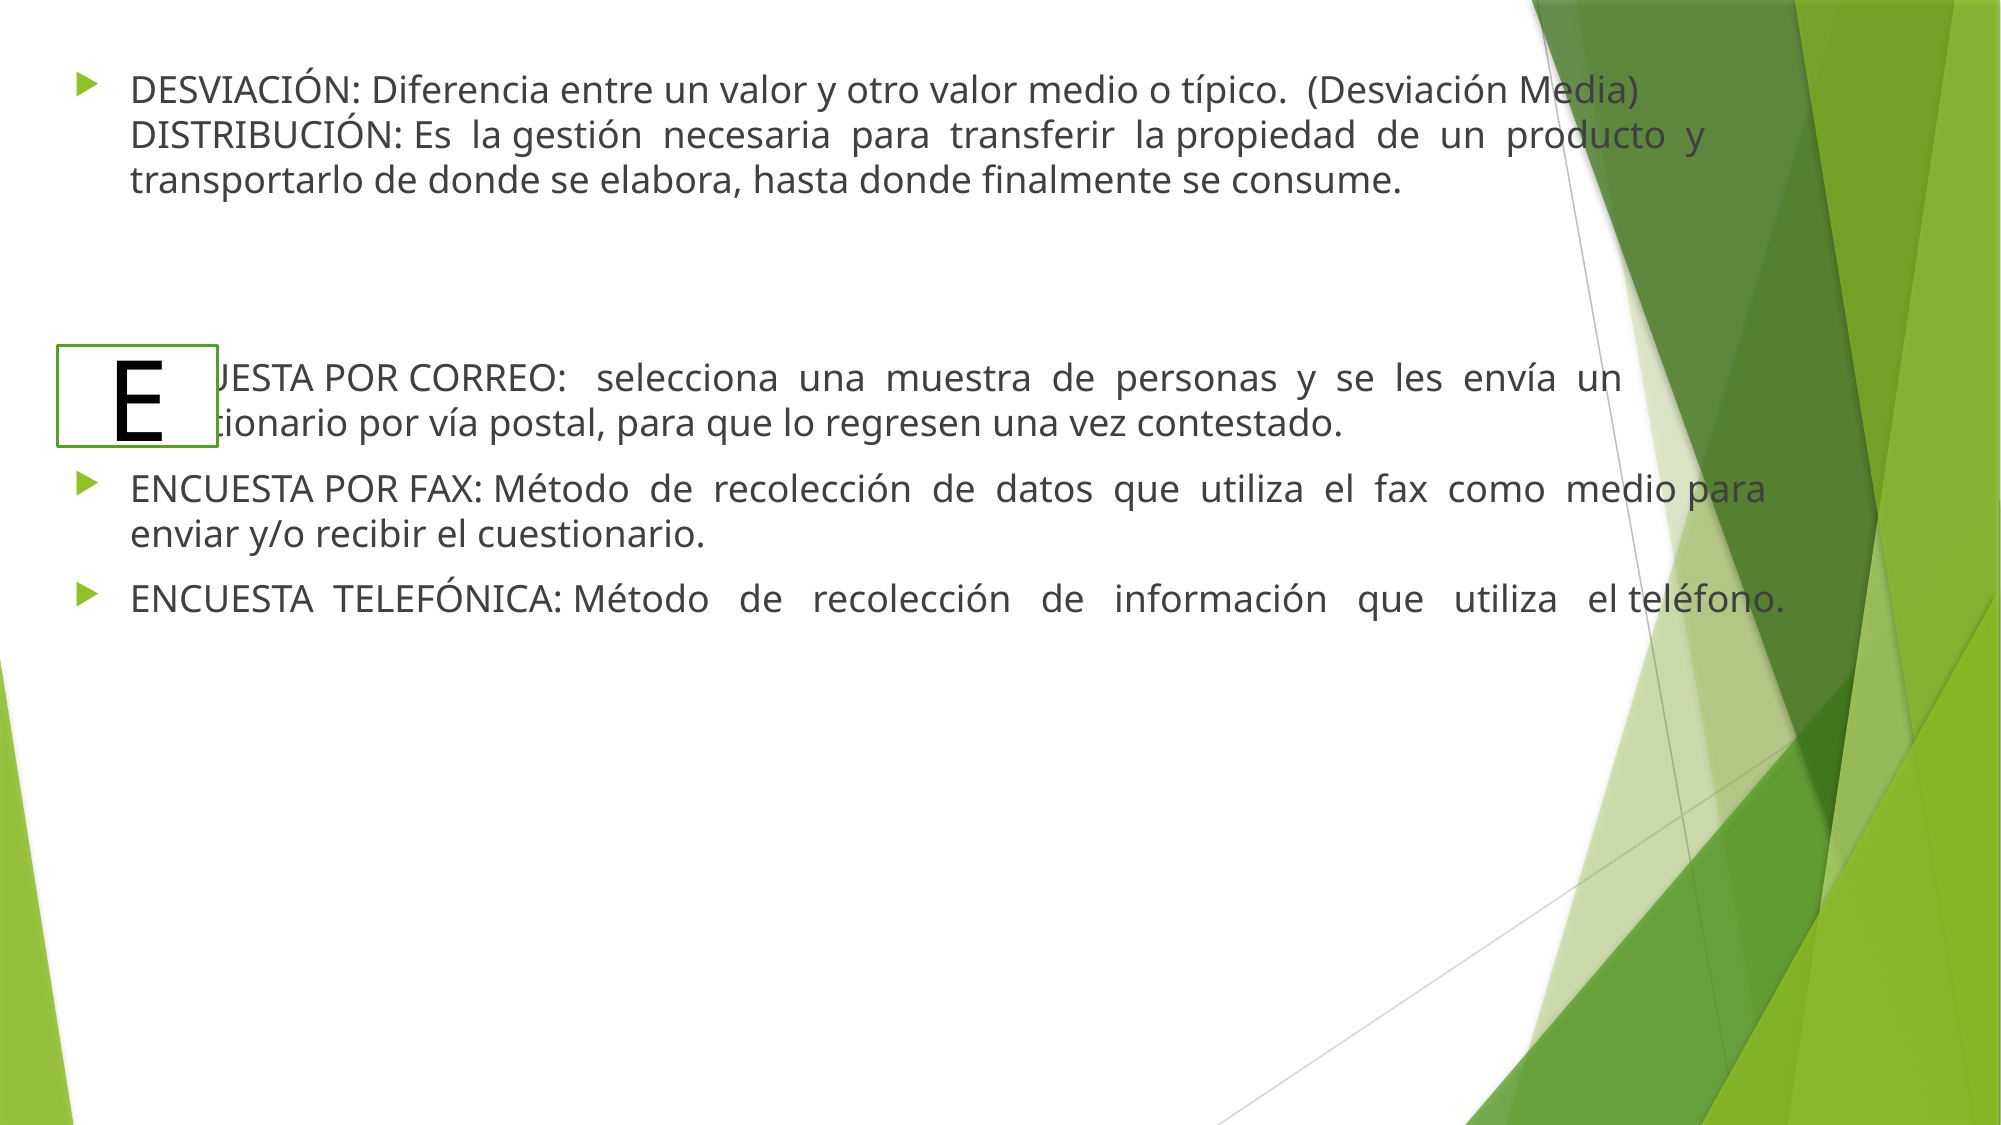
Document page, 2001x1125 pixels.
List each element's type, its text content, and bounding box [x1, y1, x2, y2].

text_box E [56, 344, 219, 448]
list DESVIACIÓN: Diferencia entre un valor y otro valor medio o típico. (Desviación Media) DISTRIBUCIÓN: Es la gestión necesaria para transferir la propiedad de un producto y transportarlo de donde se elabora, hasta donde finalmente se consume. ENCUESTA POR CORREO: selecciona una muestra de personas y se les envía un cuestionario por vía postal, para que lo regresen una vez contestado. ENCUESTA POR FAX: Método de recolección de datos que utiliza el fax como medio para enviar y/o recibir el cuestionario. ENCUESTA TELEFÓNICA: Método de recolección de información que utiliza el teléfono. [58, 58, 1863, 1014]
